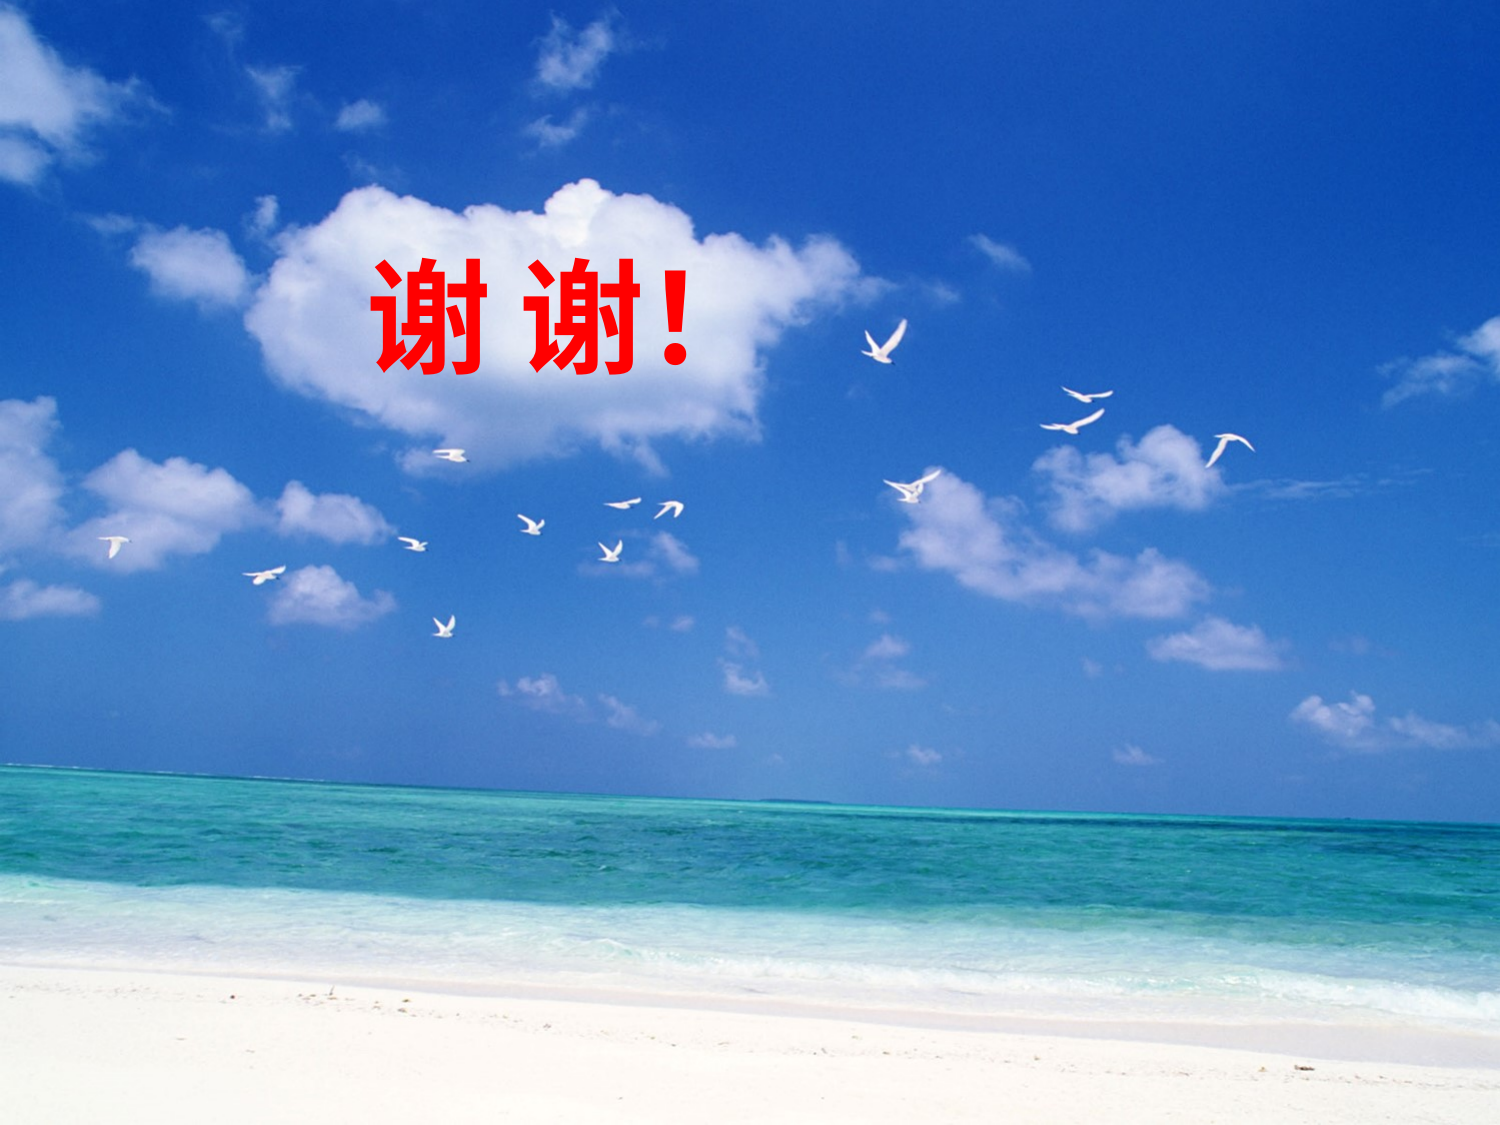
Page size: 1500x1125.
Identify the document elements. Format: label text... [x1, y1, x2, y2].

text_box 谢 谢！ [351, 231, 785, 397]
picture [0, 0, 1500, 1125]
